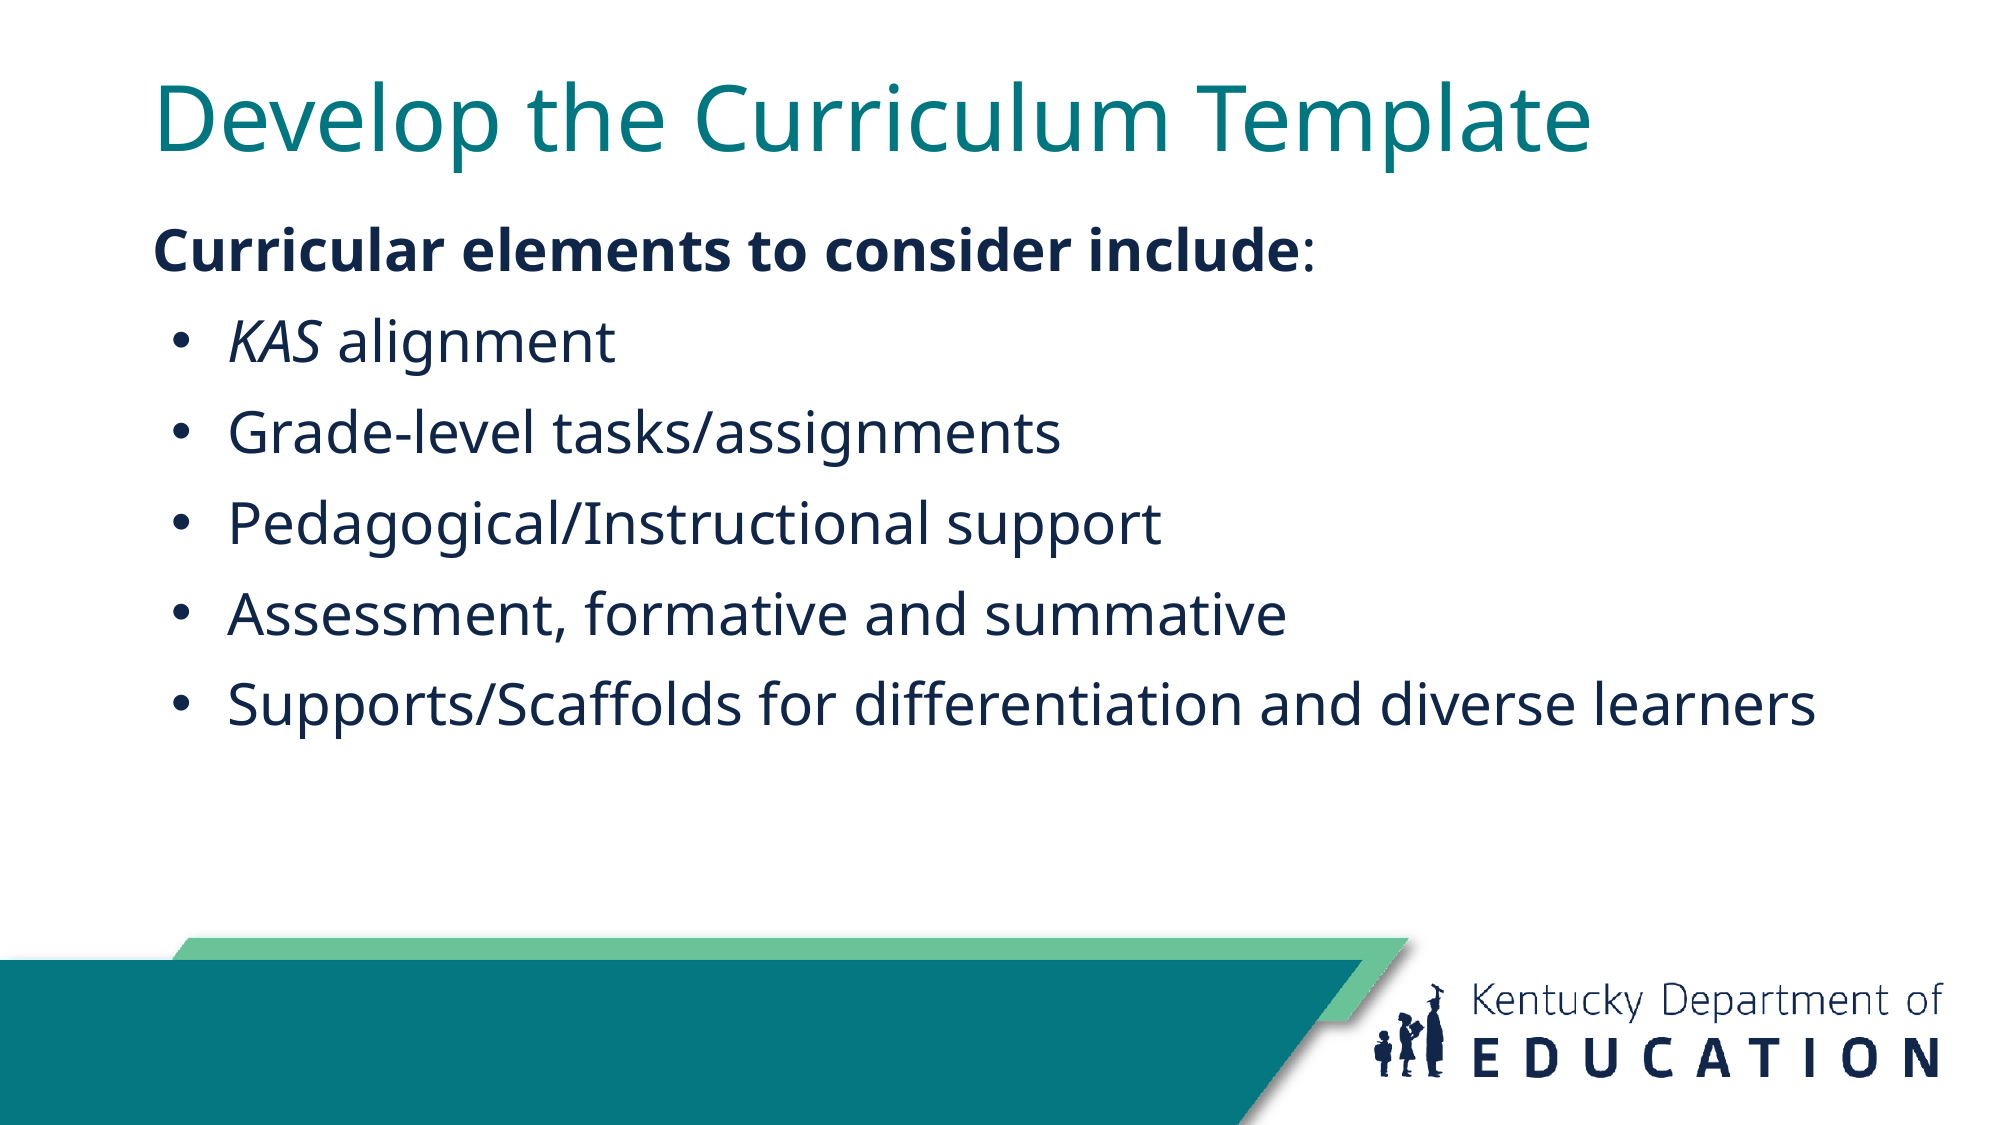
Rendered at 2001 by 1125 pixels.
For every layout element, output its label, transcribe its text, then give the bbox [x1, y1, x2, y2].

title Develop the Curriculum Template [137, 30, 1863, 213]
list Curricular elements to consider include: KAS alignment Grade-level tasks/assignments Pedagogical/Instructional support Assessment, formative and summative Supports/Scaffolds for differentiation and diverse learners [137, 213, 1863, 928]
picture [0, 0, 2001, 1125]
